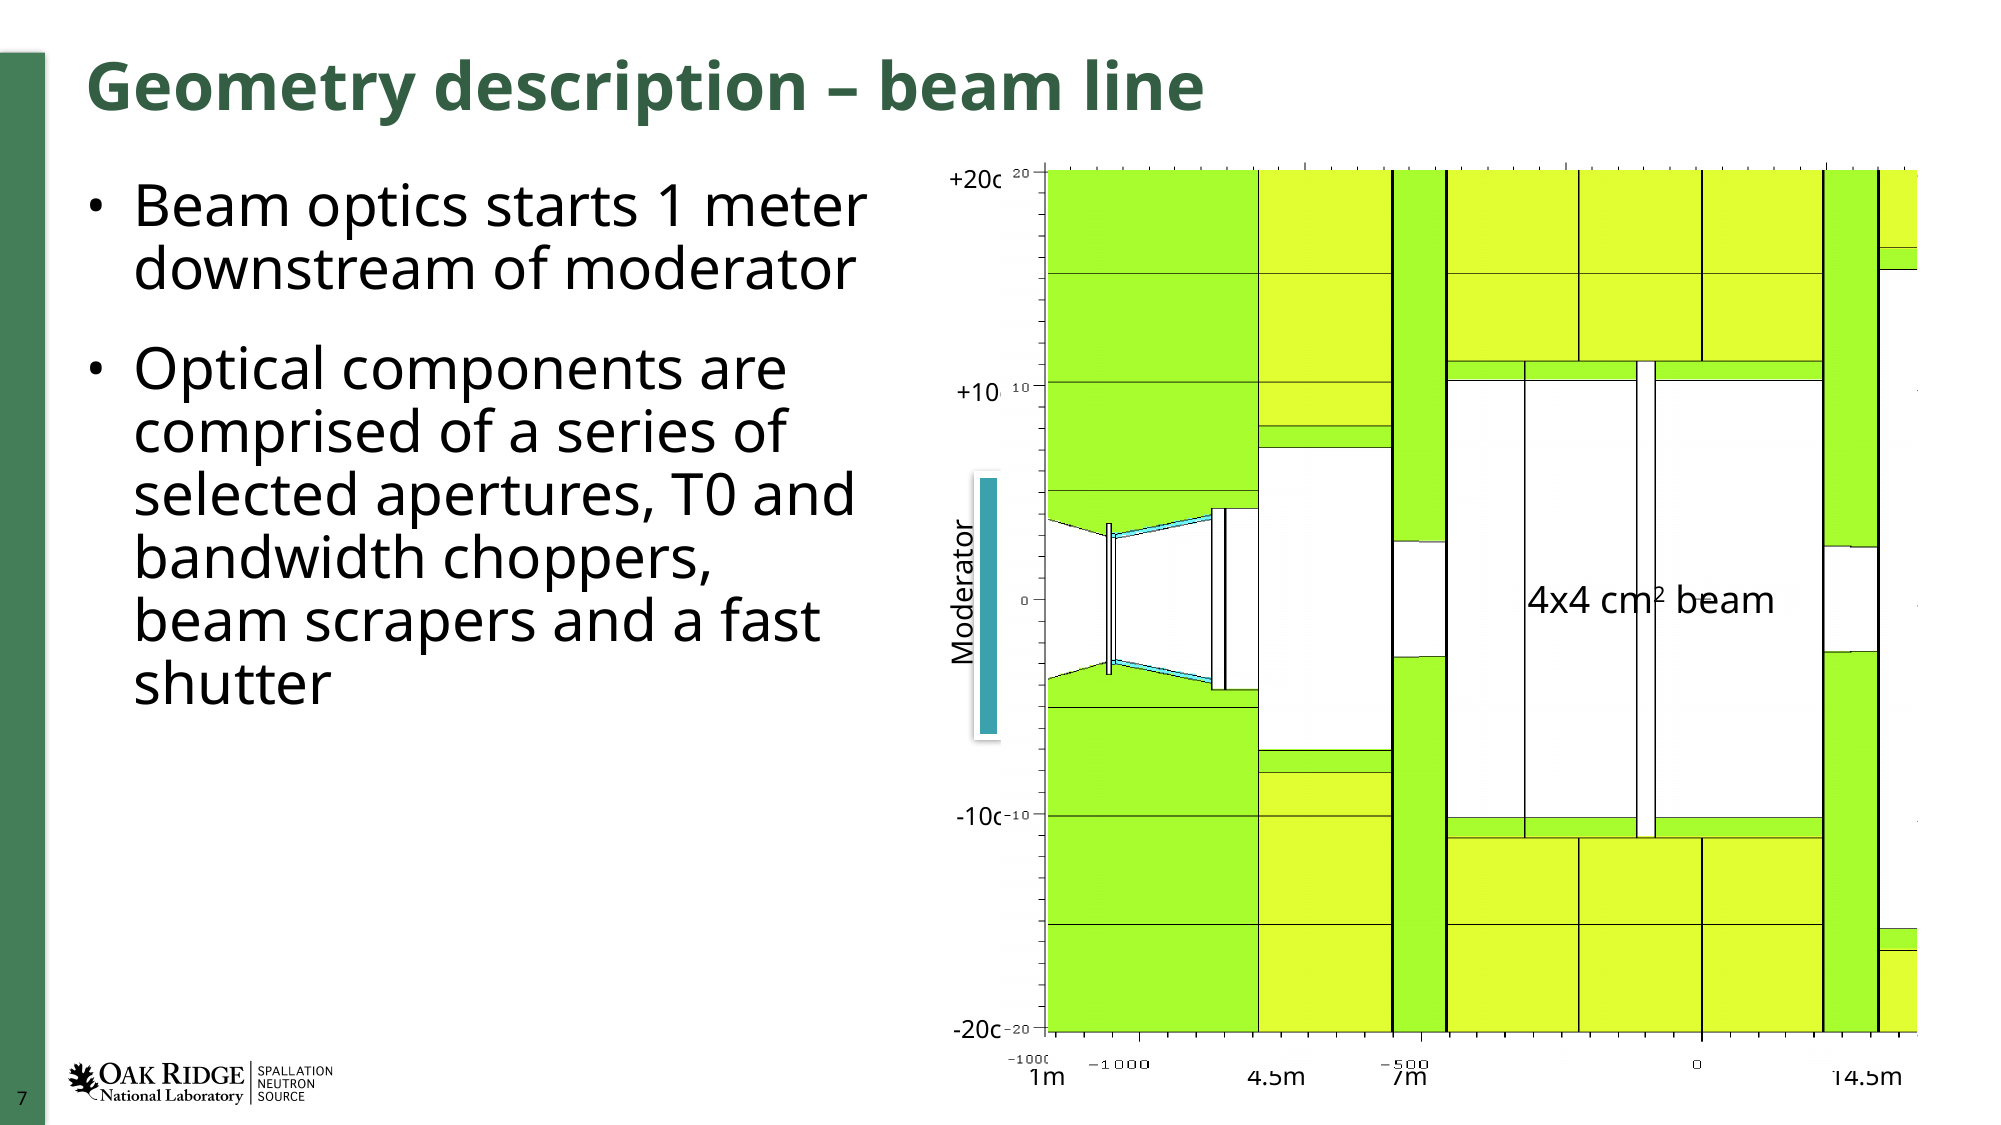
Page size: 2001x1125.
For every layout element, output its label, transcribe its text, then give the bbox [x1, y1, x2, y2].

list Beam optics starts 1 meter downstream of moderator Optical components are comprised of a series of selected apertures, T0 and bandwidth choppers, beam scrapers and a fast shutter [71, 168, 896, 967]
title Geometry description – beam line [70, 44, 1946, 134]
text_box 1m 4.5m 7m 14.5m [1013, 1056, 1980, 1098]
text_box -10cm [941, 796, 1001, 839]
text_box +20cm [934, 159, 1001, 202]
picture [66, 1058, 334, 1108]
picture [1001, 149, 1929, 1094]
text_box [976, 474, 1000, 737]
text_box +10cm [941, 372, 1001, 414]
text_box Moderator [939, 454, 987, 681]
text_box -20cm [938, 1009, 1001, 1052]
